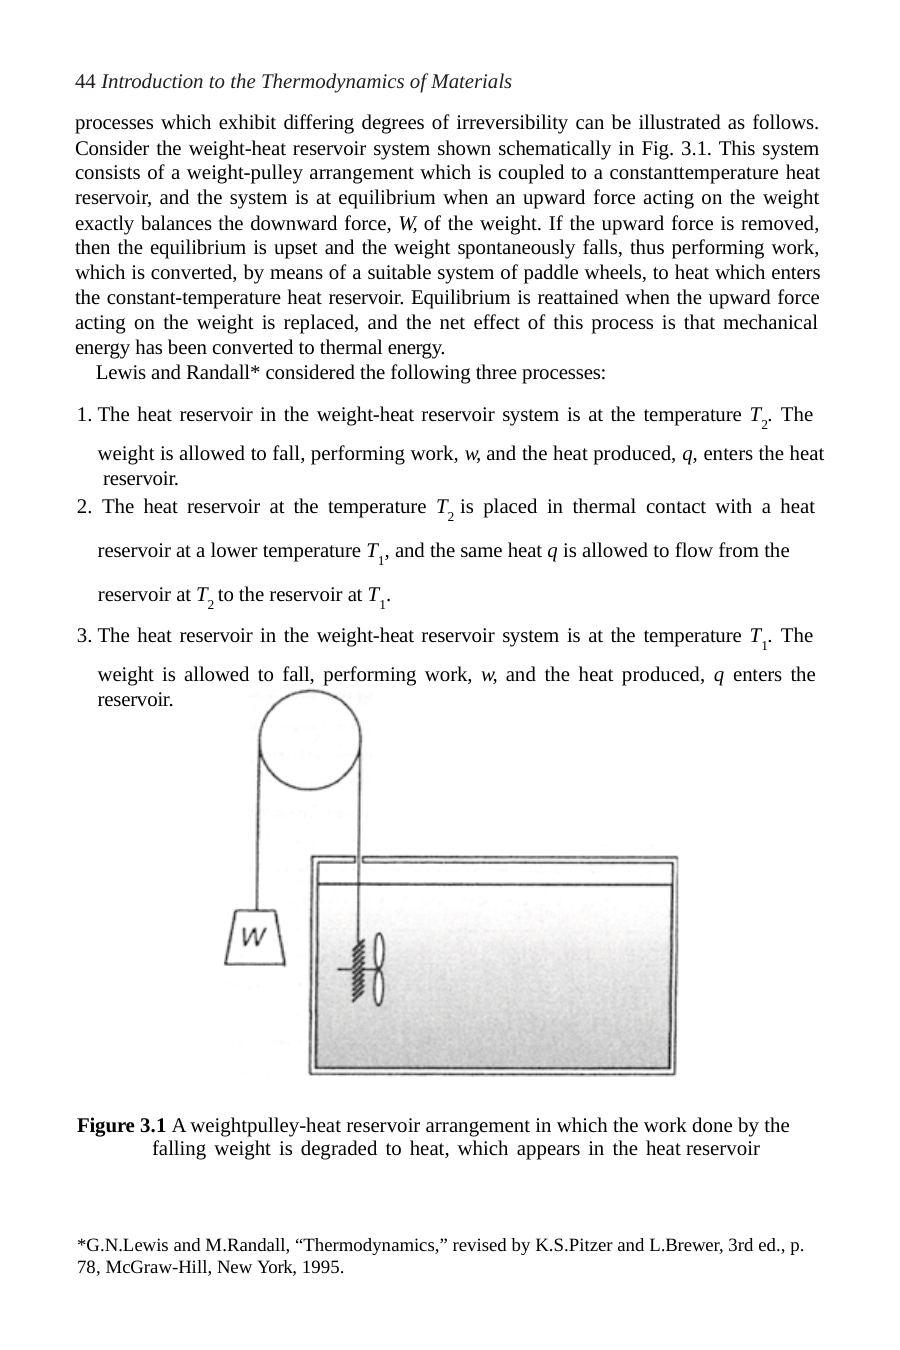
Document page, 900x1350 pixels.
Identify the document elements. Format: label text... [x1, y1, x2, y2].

text_box 44 Introduction to the Thermodynamics of Materials processes which exhibit differing degrees of irreversibility can be illustrated as follows. Consider the weight-heat reservoir system shown schematically in Fig. 3.1. This system consists of a weight-pulley arrangement which is coupled to a constanttemperature heat reservoir, and the system is at equilibrium when an upward force acting on the weight exactly balances the downward force, W, of the weight. If the upward force is removed, then the equilibrium is upset and the weight spontaneously falls, thus performing work, which is converted, by means of a suitable system of paddle wheels, to heat which enters the constant-temperature heat reservoir. Equilibrium is reattained when the upward force acting on the weight is replaced, and the net effect of this process is that mechanical energy has been converted to thermal energy. Lewis and Randall* considered the following three processes: The heat reservoir in the weight-heat reservoir system is at the temperature T2. The weight is allowed to fall, performing work, w, and the heat produced, q, enters the heat reservoir. The heat reservoir at the temperature T2 is placed in thermal contact with a heat reservoir at a lower temperature T1, and the same heat q is allowed to flow from the reservoir at T2 to the reservoir at T1. The heat reservoir in the weight-heat reservoir system is at the temperature T1. The weight is allowed to fall, performing work, w, and the heat produced, q enters the reservoir. [68, 66, 832, 712]
text_box Figure 3.1 A weightpulley-heat reservoir arrangement in which the work done by the falling weight is degraded to heat, which appears in the heat reservoir [75, 1109, 814, 1160]
text_box [223, 687, 680, 1077]
text_box *G.N.Lewis and M.Randall, “Thermodynamics,” revised by K.S.Pitzer and L.Brewer, 3rd ed., p. 78, McGraw-Hill, New York, 1995. [75, 1230, 826, 1278]
